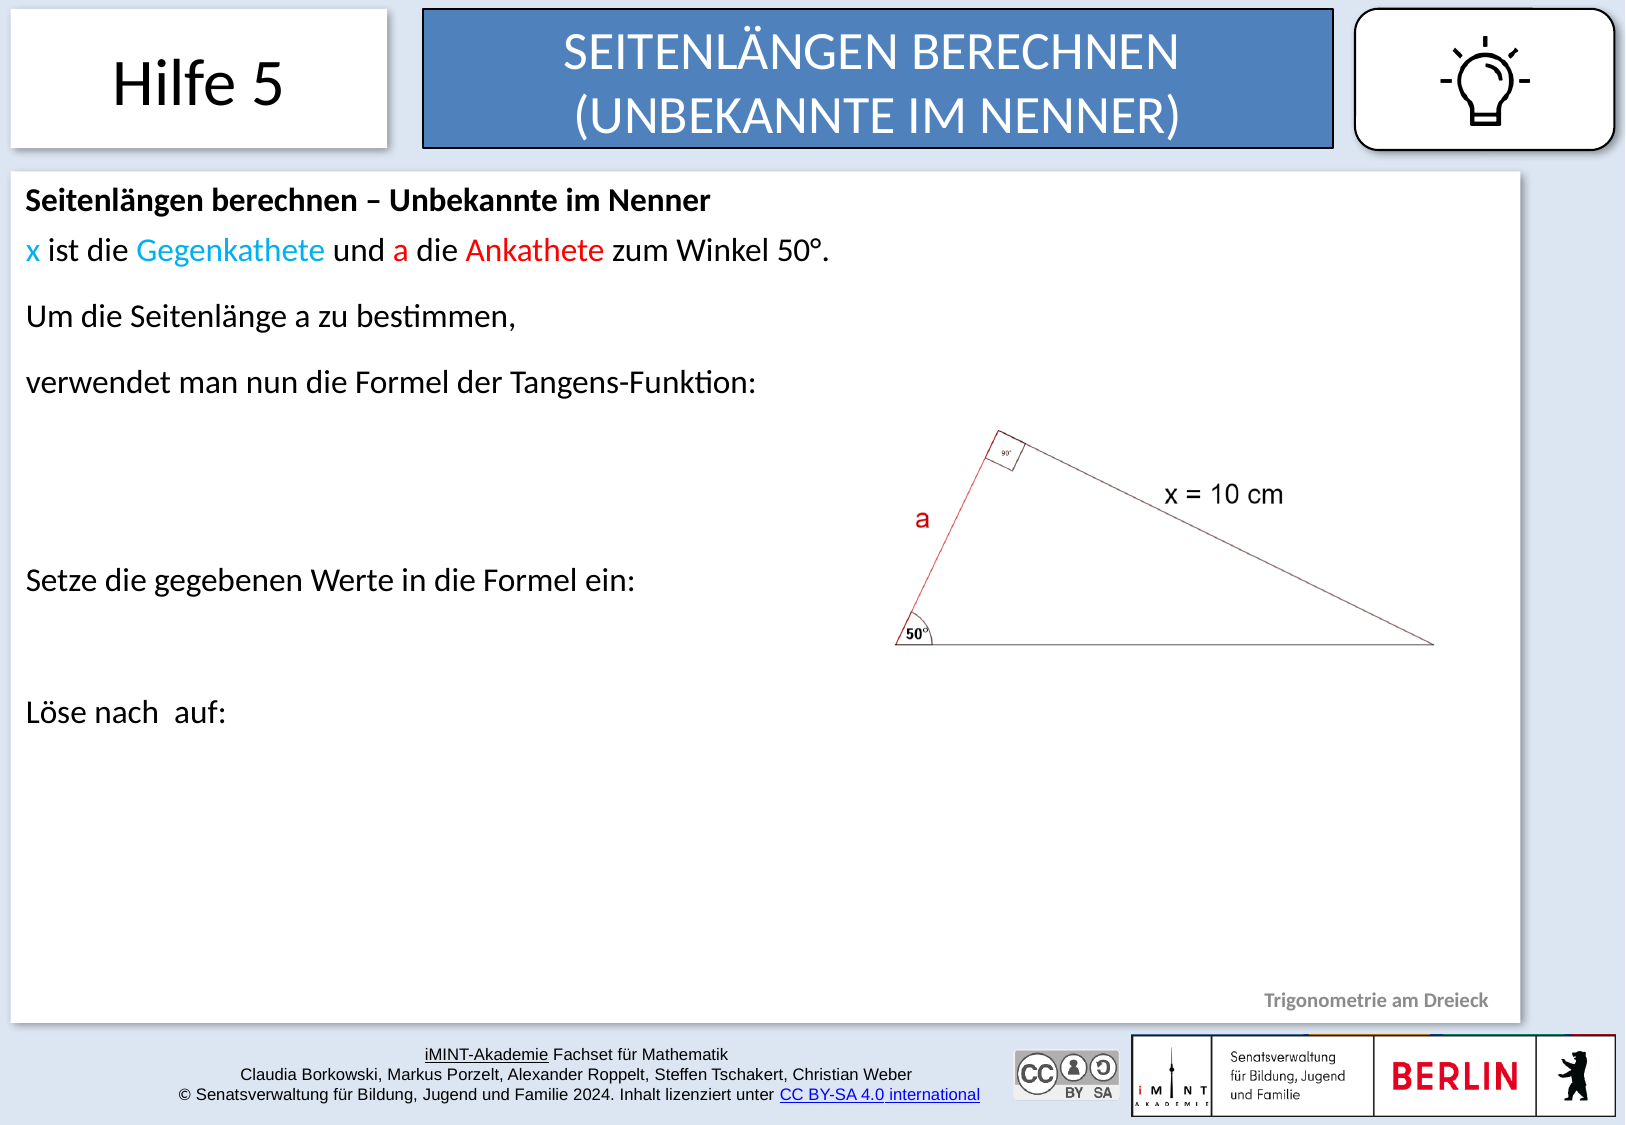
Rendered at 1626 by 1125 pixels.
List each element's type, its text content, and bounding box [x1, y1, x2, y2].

list Hilfe 5 [10, 8, 388, 149]
picture [859, 405, 1463, 708]
picture [1013, 1048, 1120, 1101]
title Seitenlängen berechnen (Unbekannte im Nenner) [422, 8, 1334, 149]
picture [1427, 18, 1542, 142]
picture [1131, 1034, 1616, 1117]
footer Trigonometrie am Dreieck [1249, 979, 1625, 1020]
